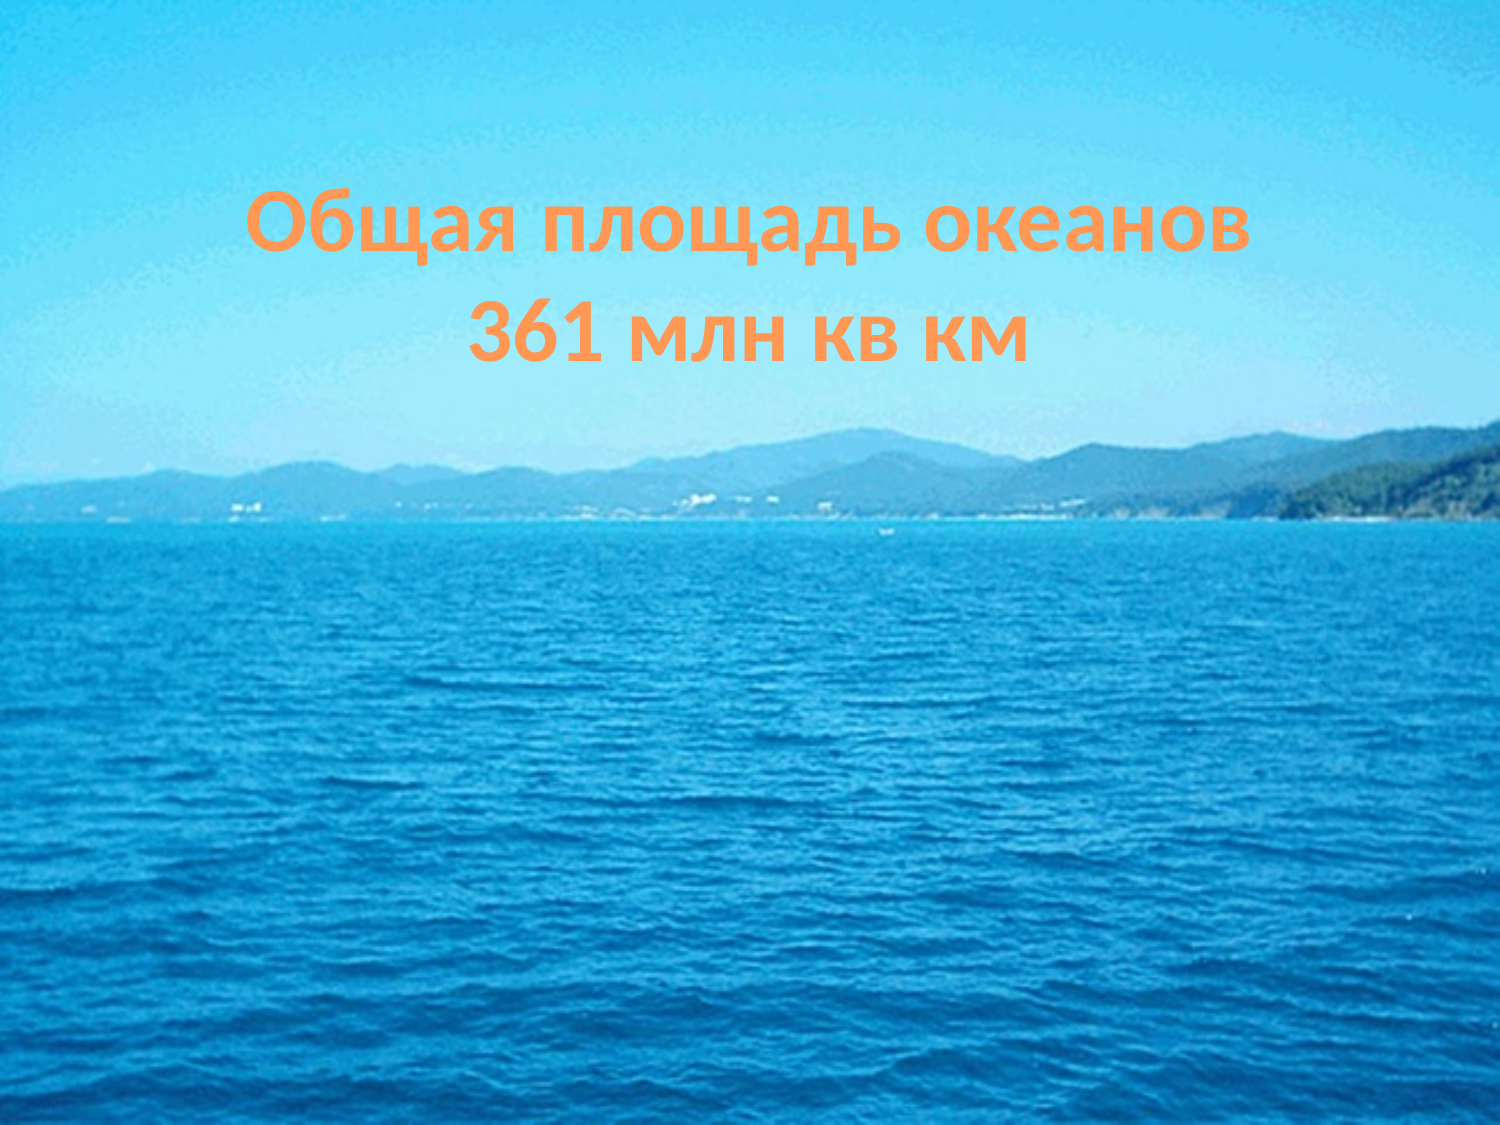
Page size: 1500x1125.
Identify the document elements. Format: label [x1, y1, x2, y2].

list [0, 0, 1500, 1125]
